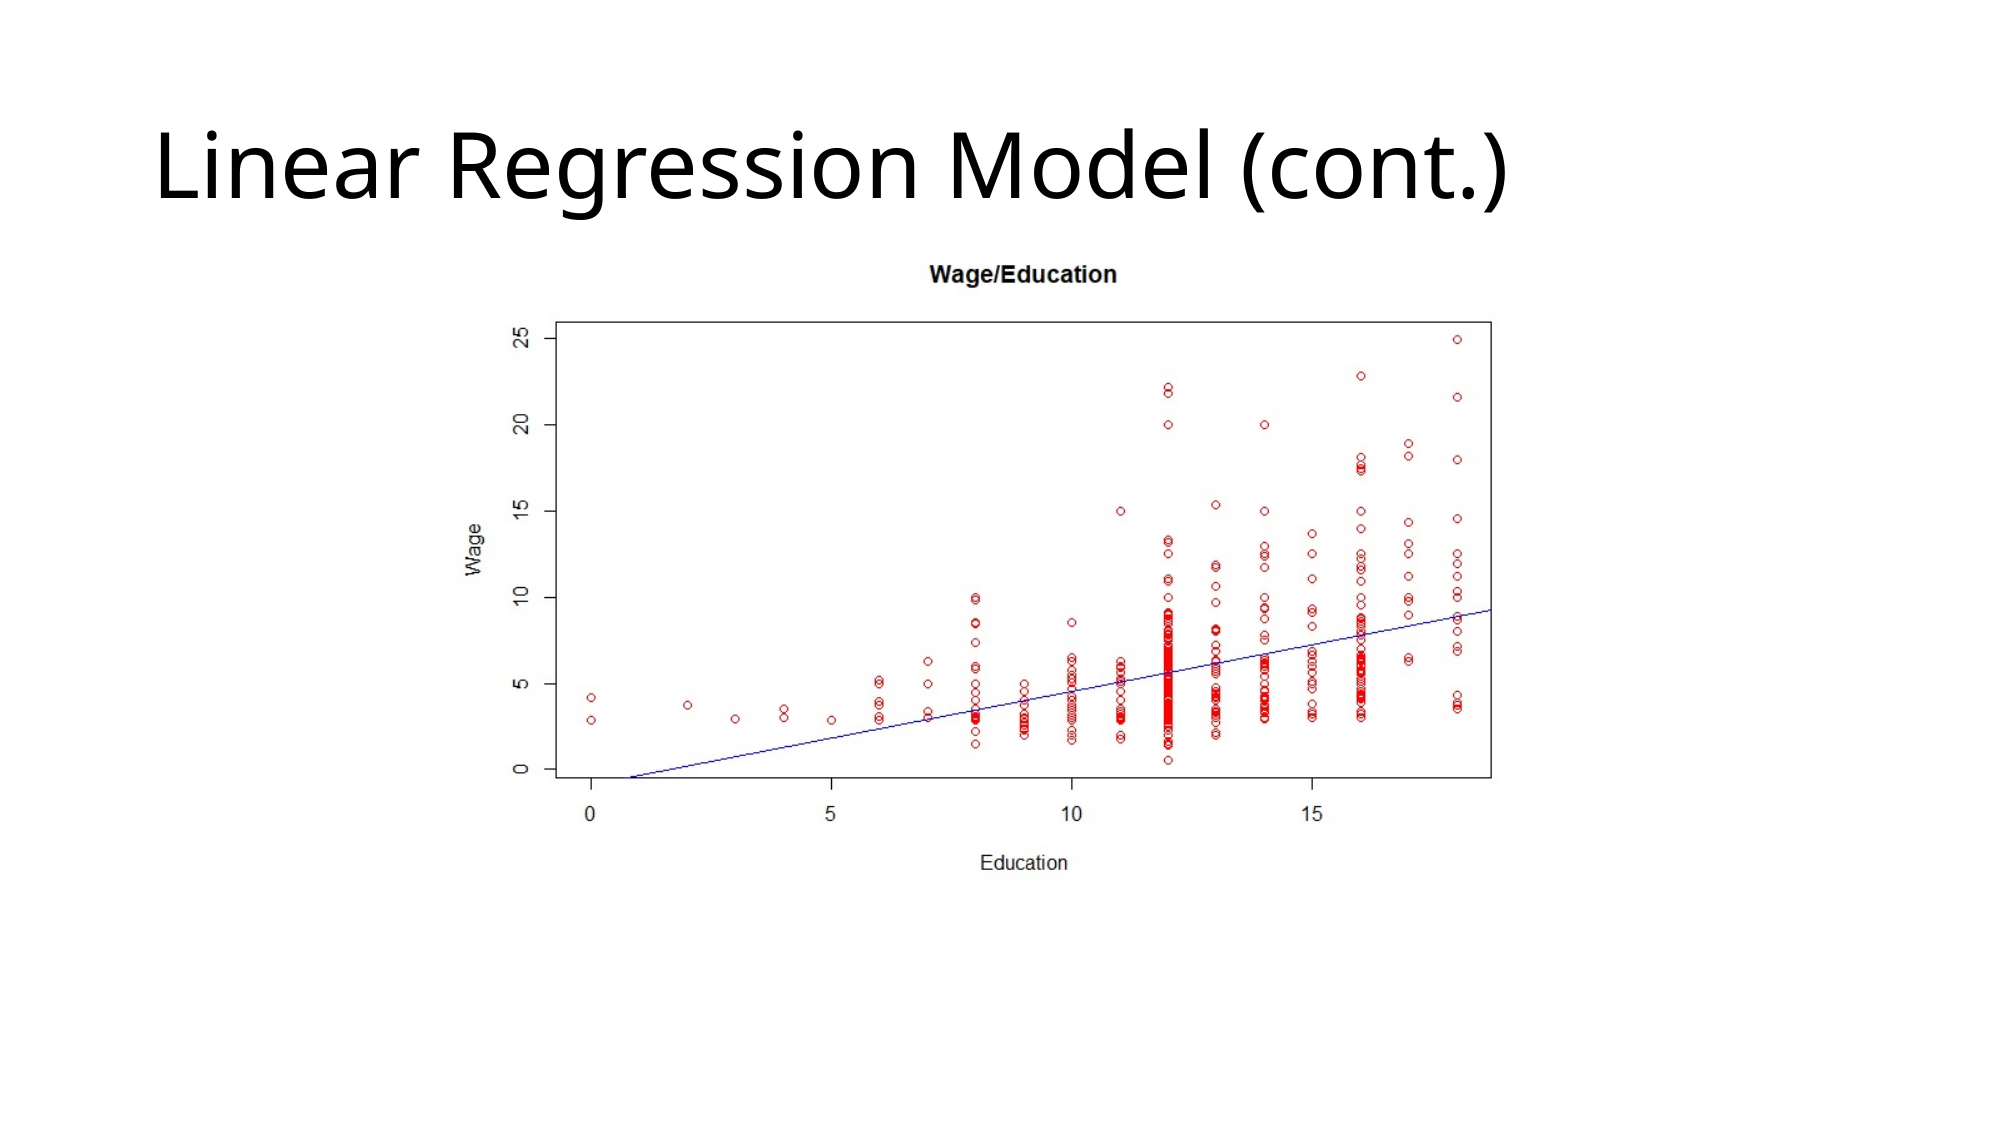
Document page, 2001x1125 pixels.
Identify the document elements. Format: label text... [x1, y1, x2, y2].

title Linear Regression Model (cont.) [137, 59, 1863, 278]
picture [458, 224, 1542, 901]
